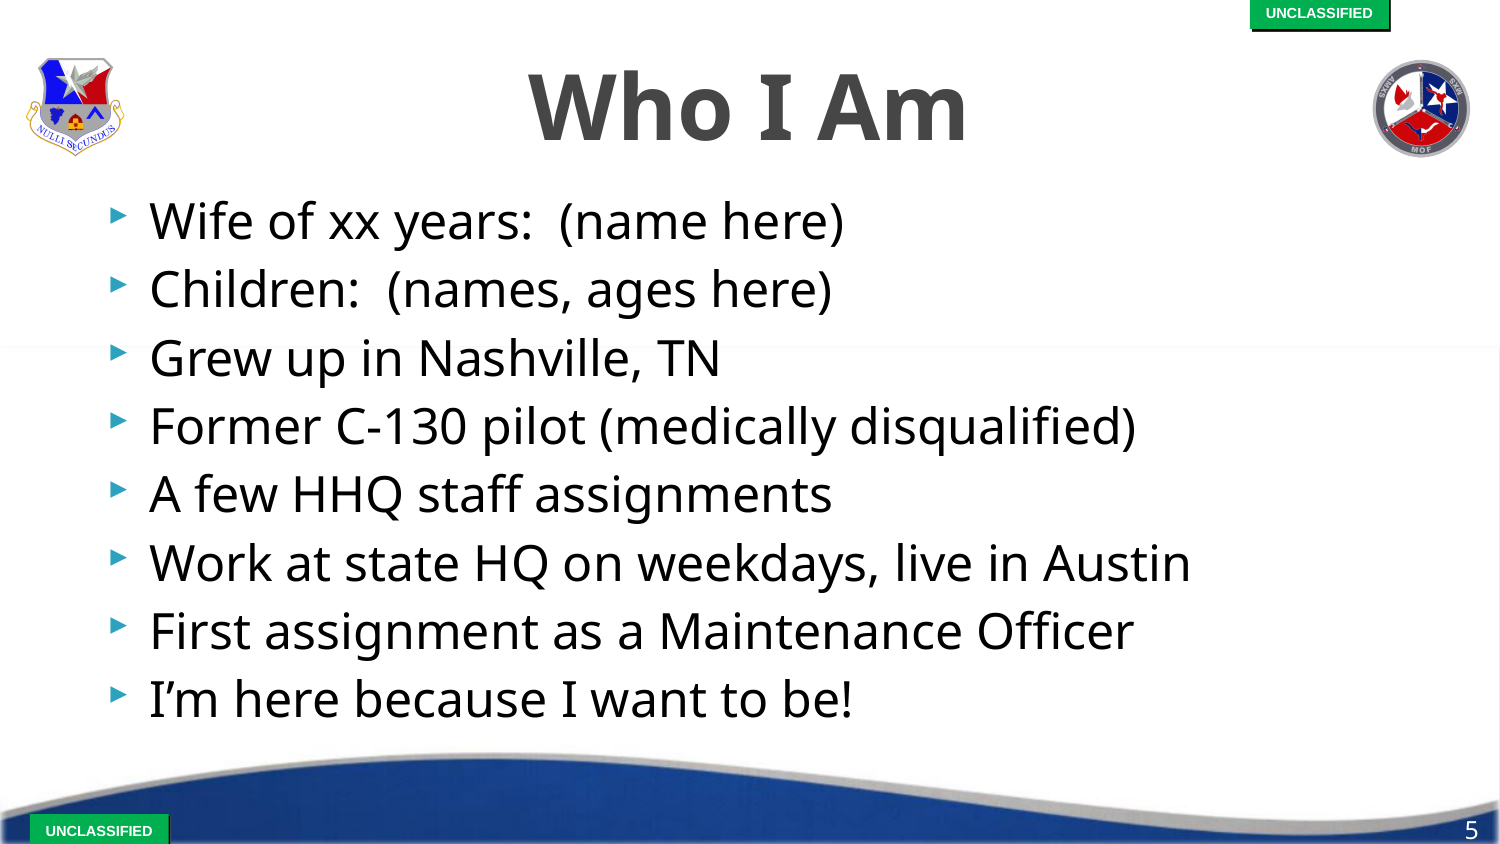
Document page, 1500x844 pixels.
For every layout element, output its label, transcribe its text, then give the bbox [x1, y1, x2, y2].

picture [1425, 48, 1485, 174]
list Wife of xx years: (name here) Children: (names, ages here) Grew up in Nashville, TN Former C-130 pilot (medically disqualified) A few HHQ staff assignments Work at state HQ on weekdays, live in Austin First assignment as a Maintenance Officer I’m here because I want to be! [75, 182, 1425, 740]
picture [6, 353, 1493, 841]
picture [25, 48, 75, 161]
title Who I Am [75, 33, 1425, 175]
